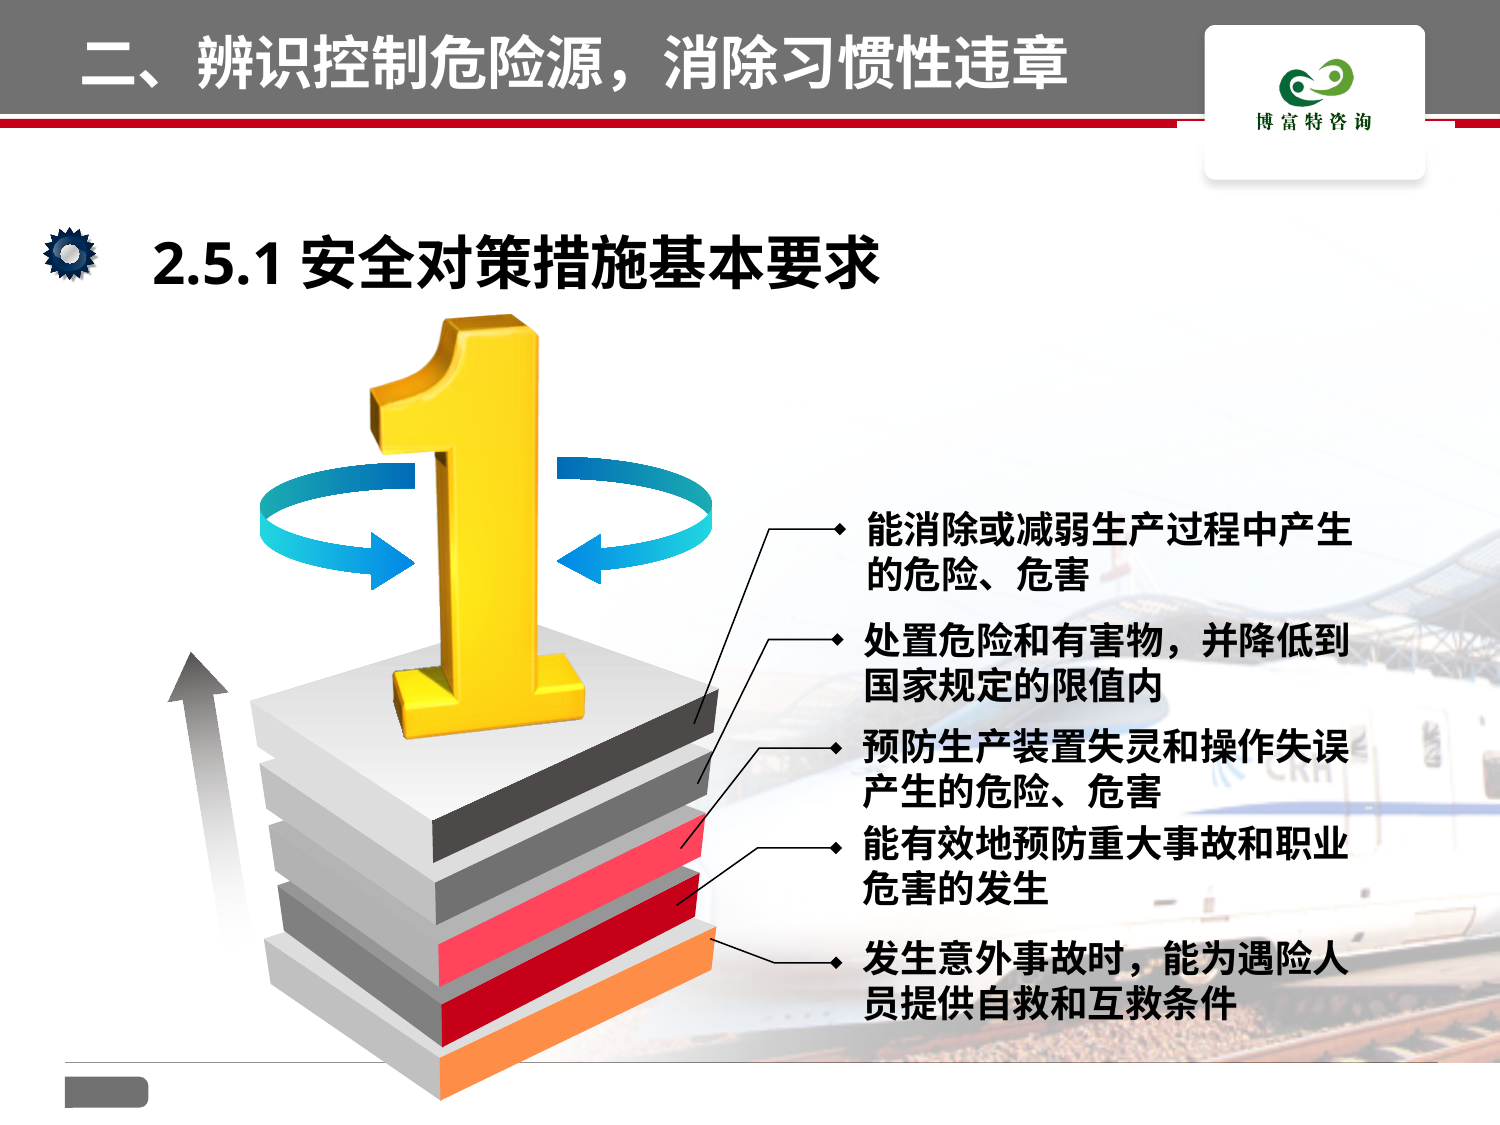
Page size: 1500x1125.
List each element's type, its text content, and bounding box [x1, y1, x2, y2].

picture [0, 58, 1500, 1063]
title 二、辨识控制危险源，消除习惯性违章 [64, 12, 1218, 126]
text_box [42, 213, 984, 309]
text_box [183, 314, 1377, 1102]
